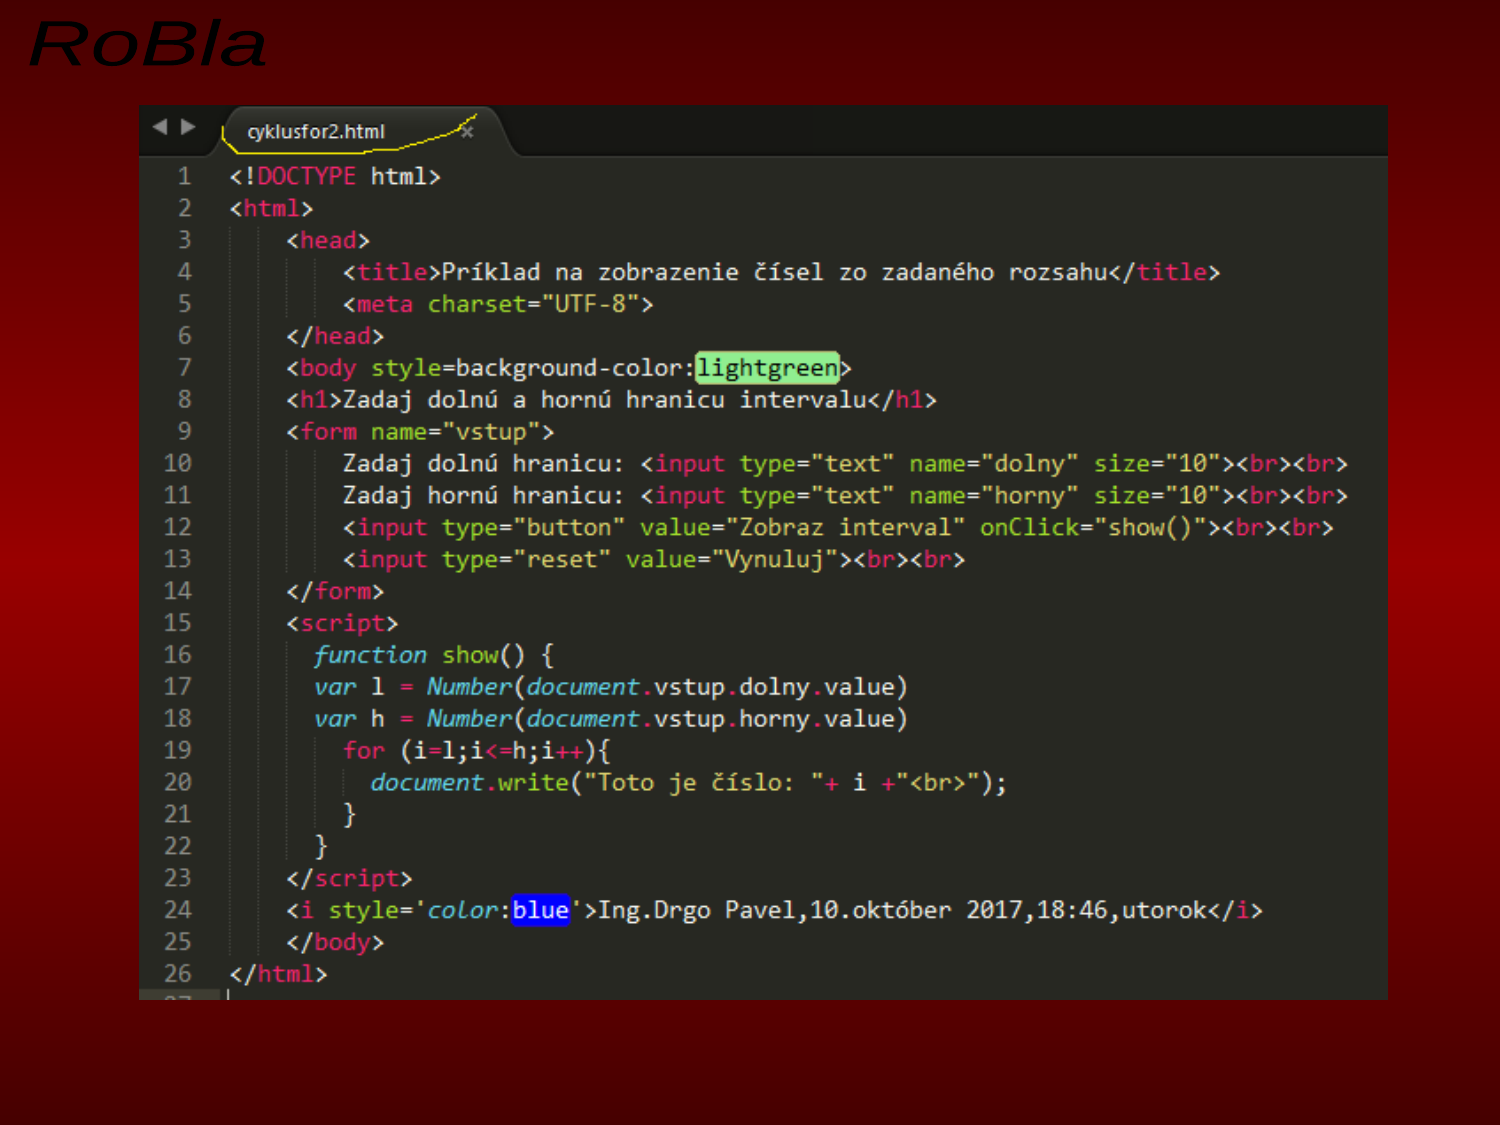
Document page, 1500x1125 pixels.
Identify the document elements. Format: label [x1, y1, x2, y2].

picture [139, 105, 1389, 1000]
